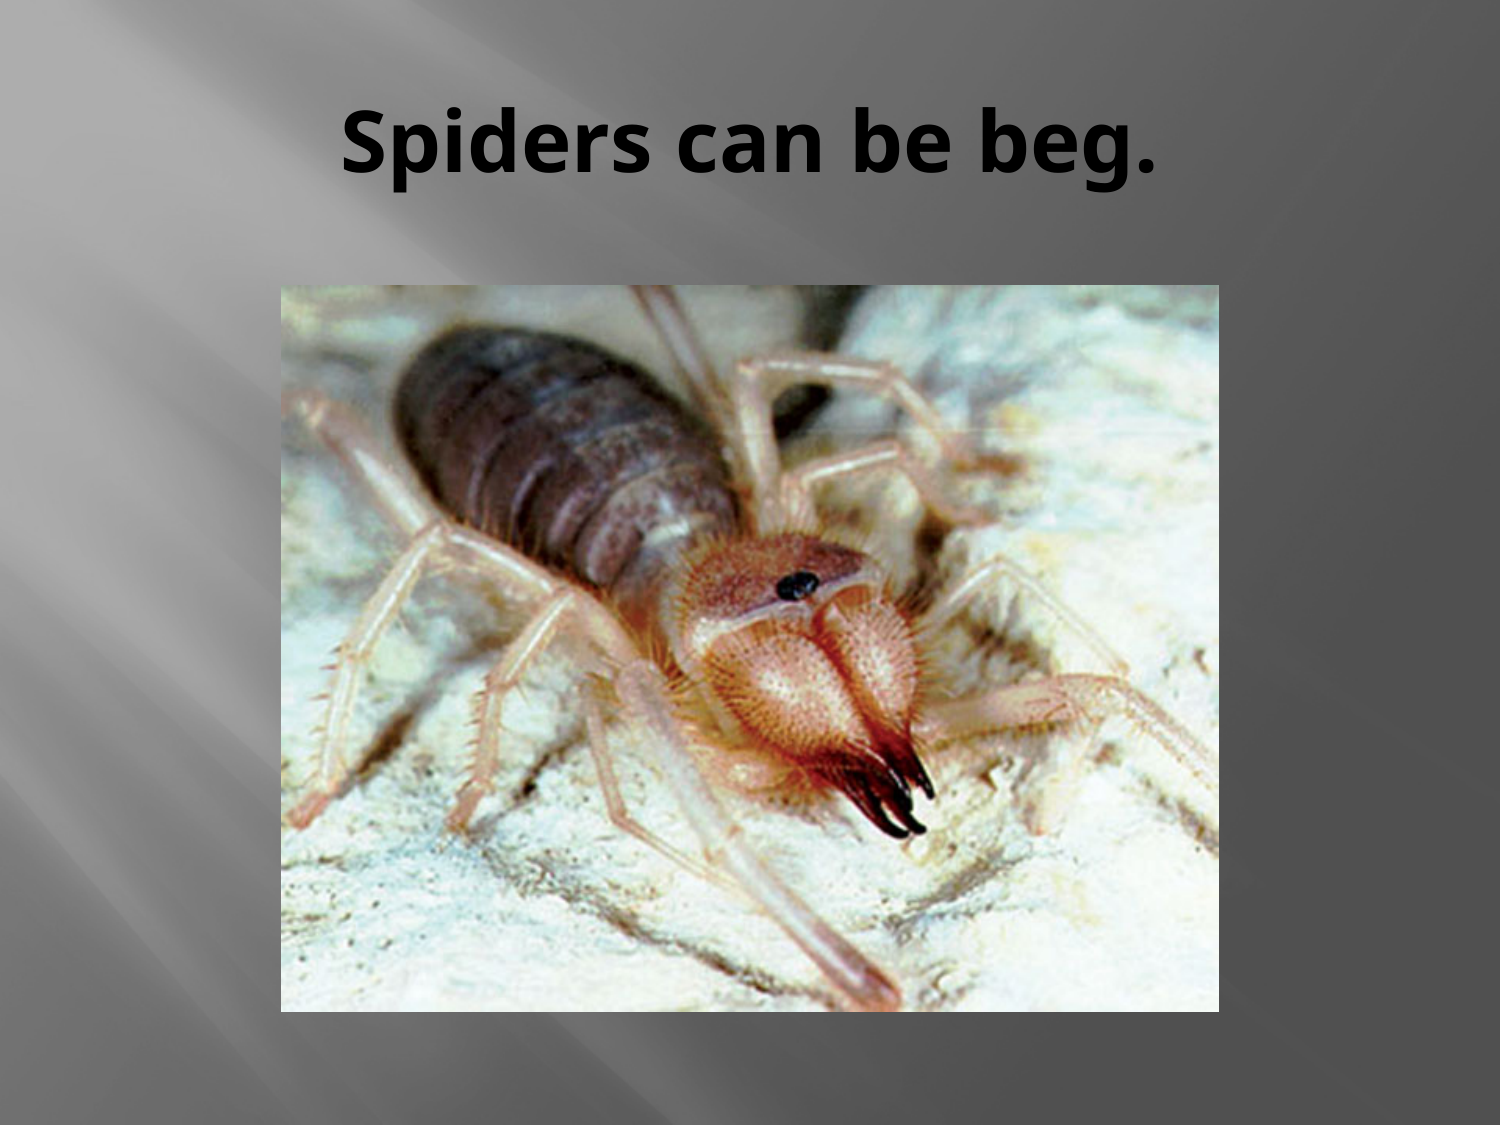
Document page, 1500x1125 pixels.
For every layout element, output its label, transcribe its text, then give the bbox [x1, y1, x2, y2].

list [281, 285, 1219, 1013]
title Spiders can be beg. [75, 45, 1425, 233]
